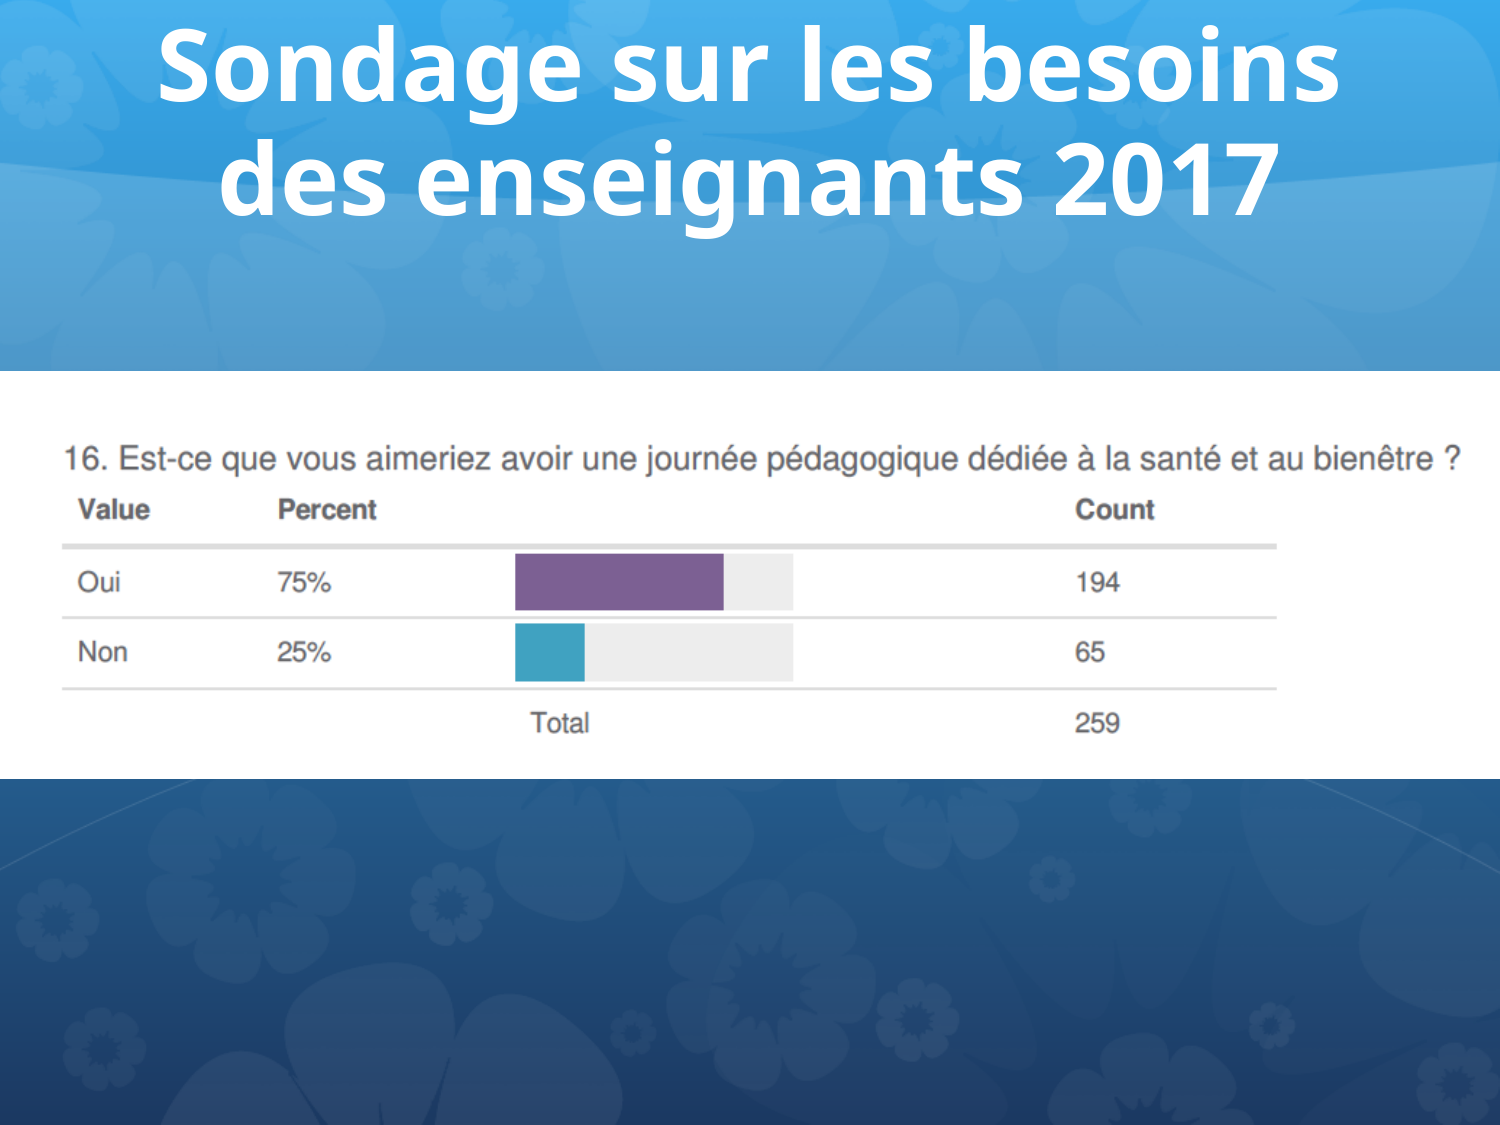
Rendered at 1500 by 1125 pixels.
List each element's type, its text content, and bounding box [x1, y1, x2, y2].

title Sondage sur les besoins des enseignants 2017 [127, 14, 1372, 235]
picture [0, 0, 1500, 1125]
